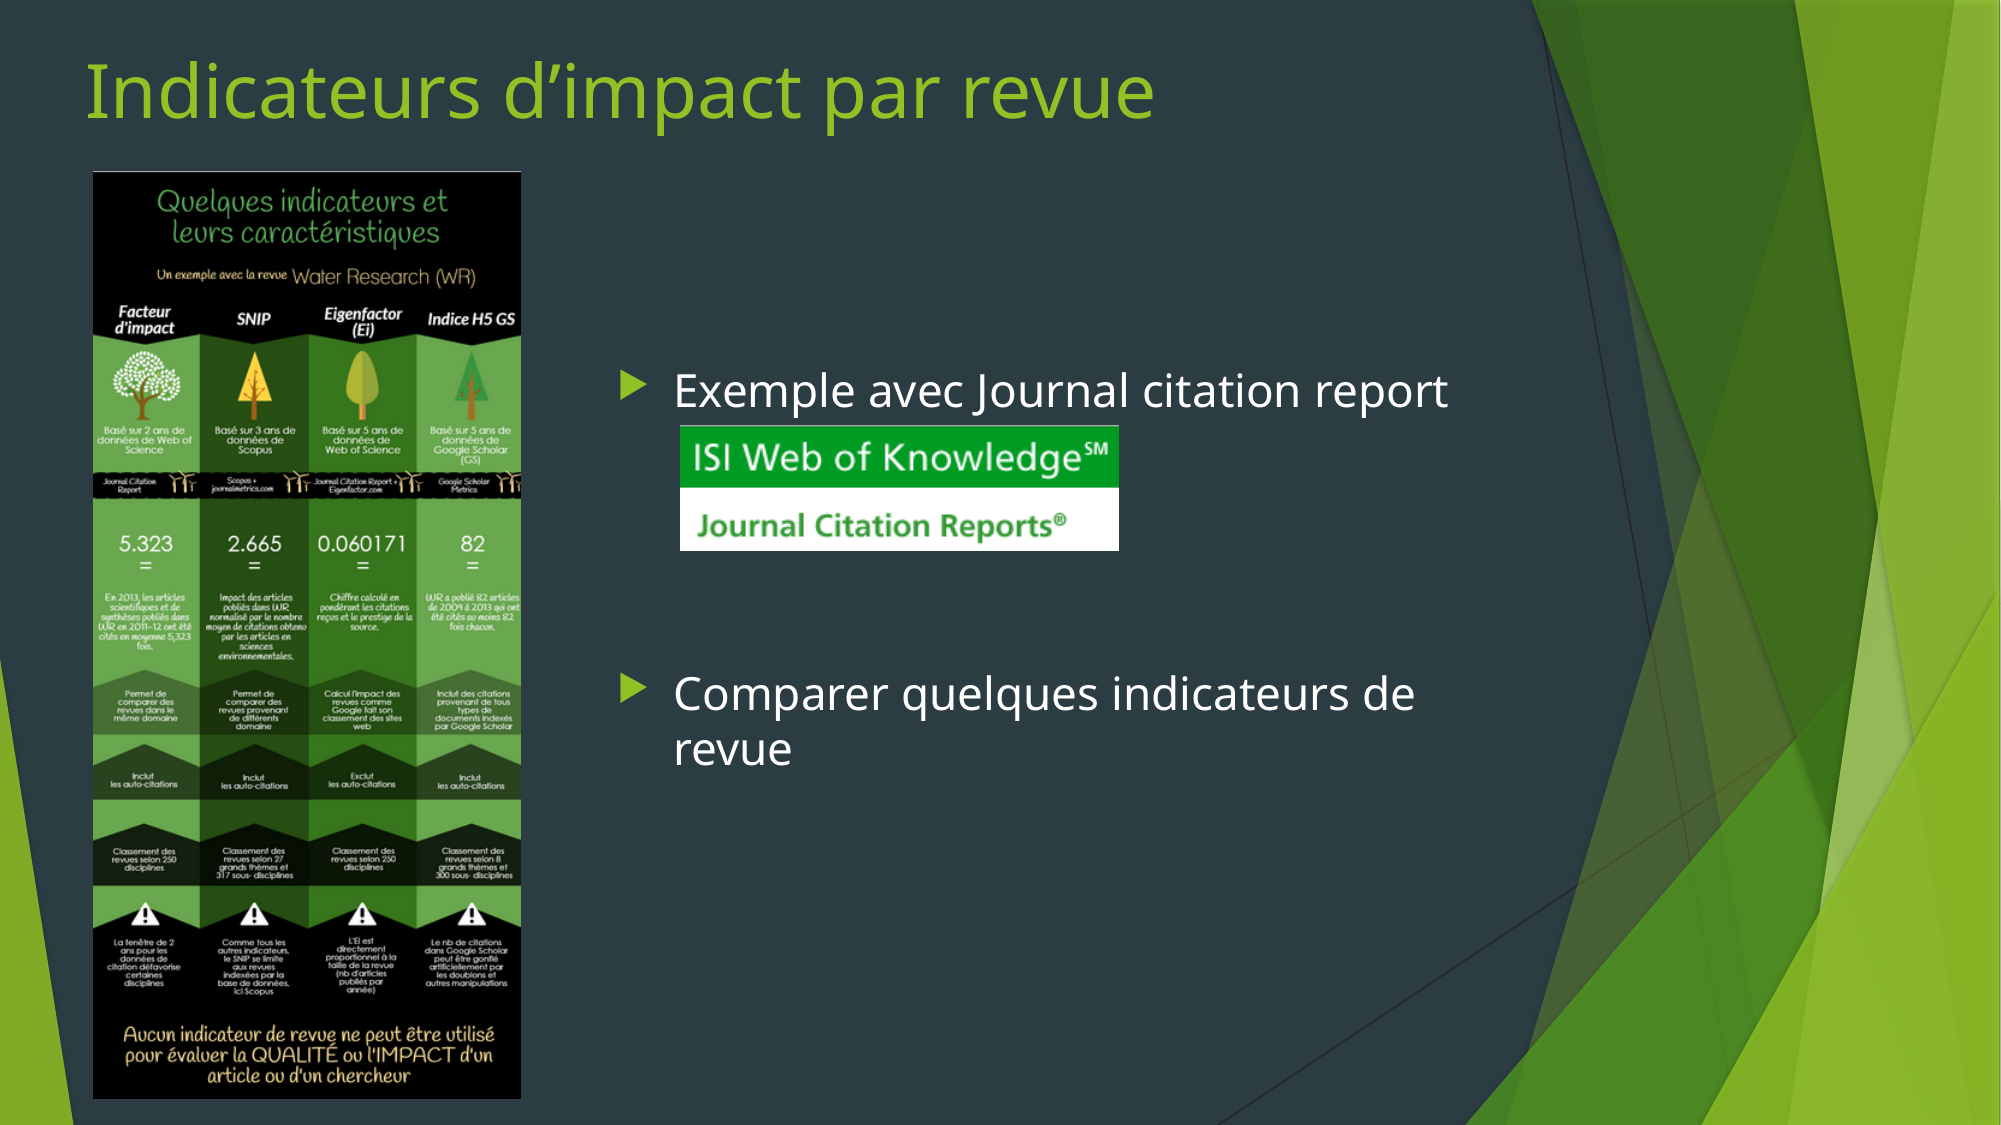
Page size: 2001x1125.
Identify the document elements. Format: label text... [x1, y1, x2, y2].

picture [93, 170, 522, 1100]
title Indicateurs d’impact par revue [70, 35, 1481, 253]
picture [680, 424, 1119, 551]
list Exemple avec Journal citation report Comparer quelques indicateurs de revue [602, 354, 1522, 847]
